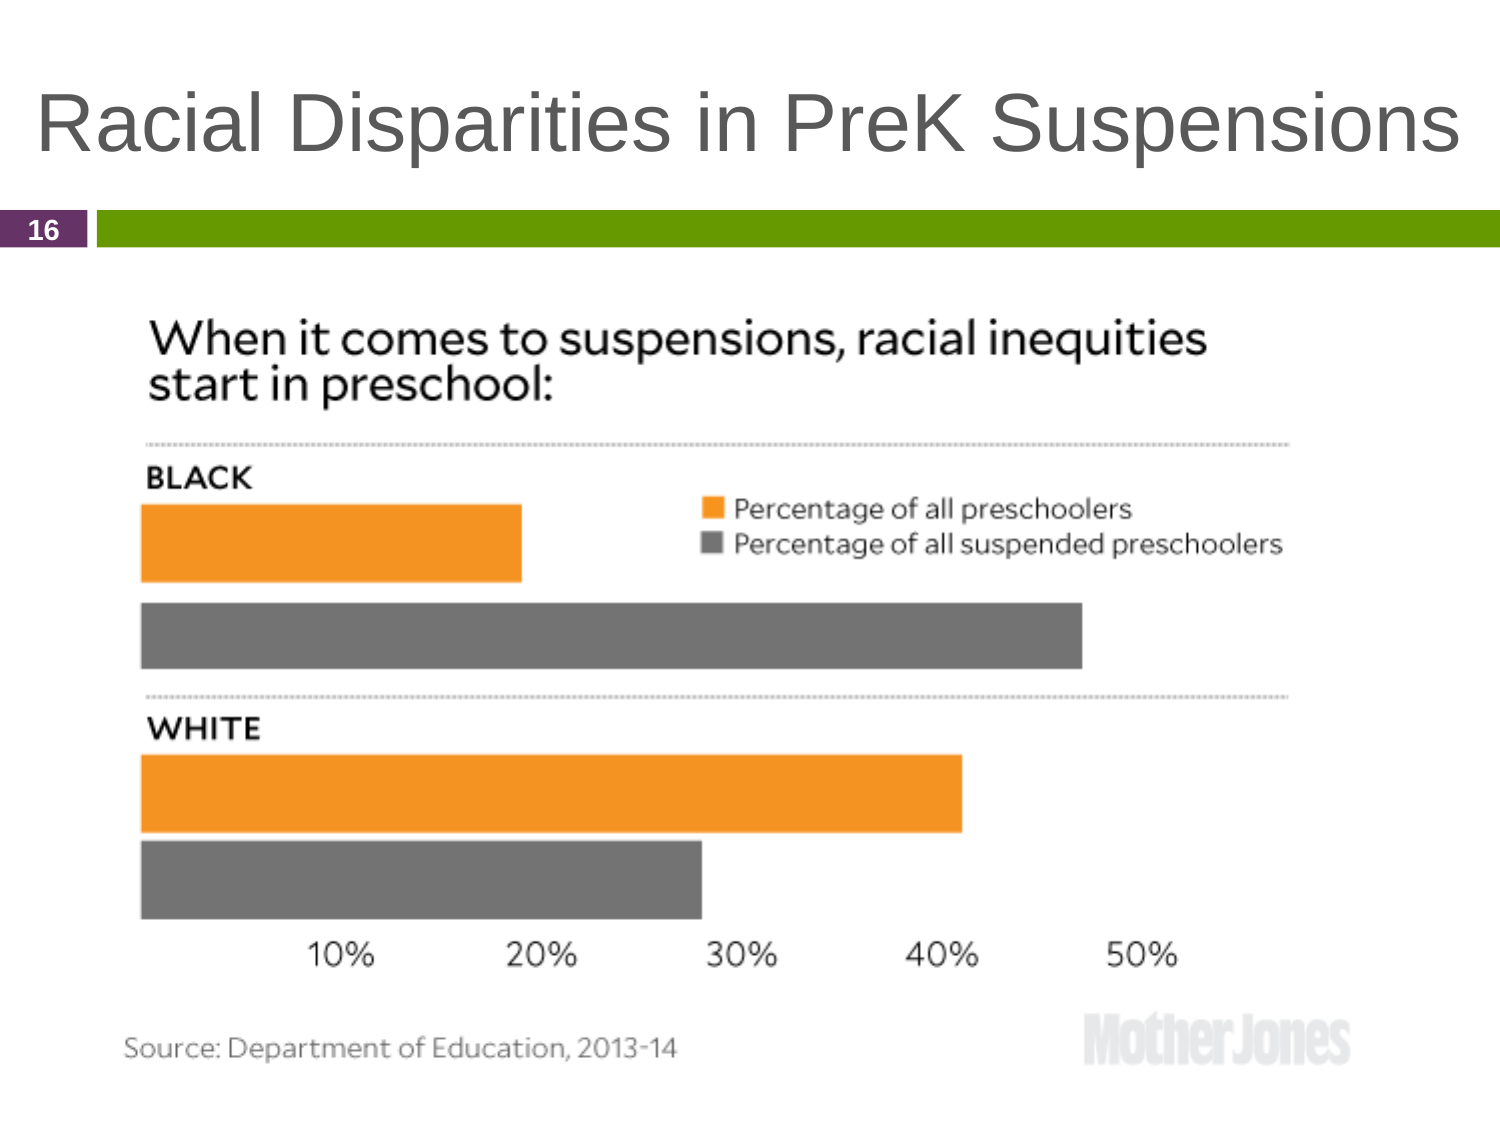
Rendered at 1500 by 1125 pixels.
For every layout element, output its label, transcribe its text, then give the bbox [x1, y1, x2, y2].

slide_number ‹#› [0, 208, 88, 249]
picture [112, 273, 1373, 1090]
title Racial Disparities in PreK Suspensions [16, 37, 1483, 200]
